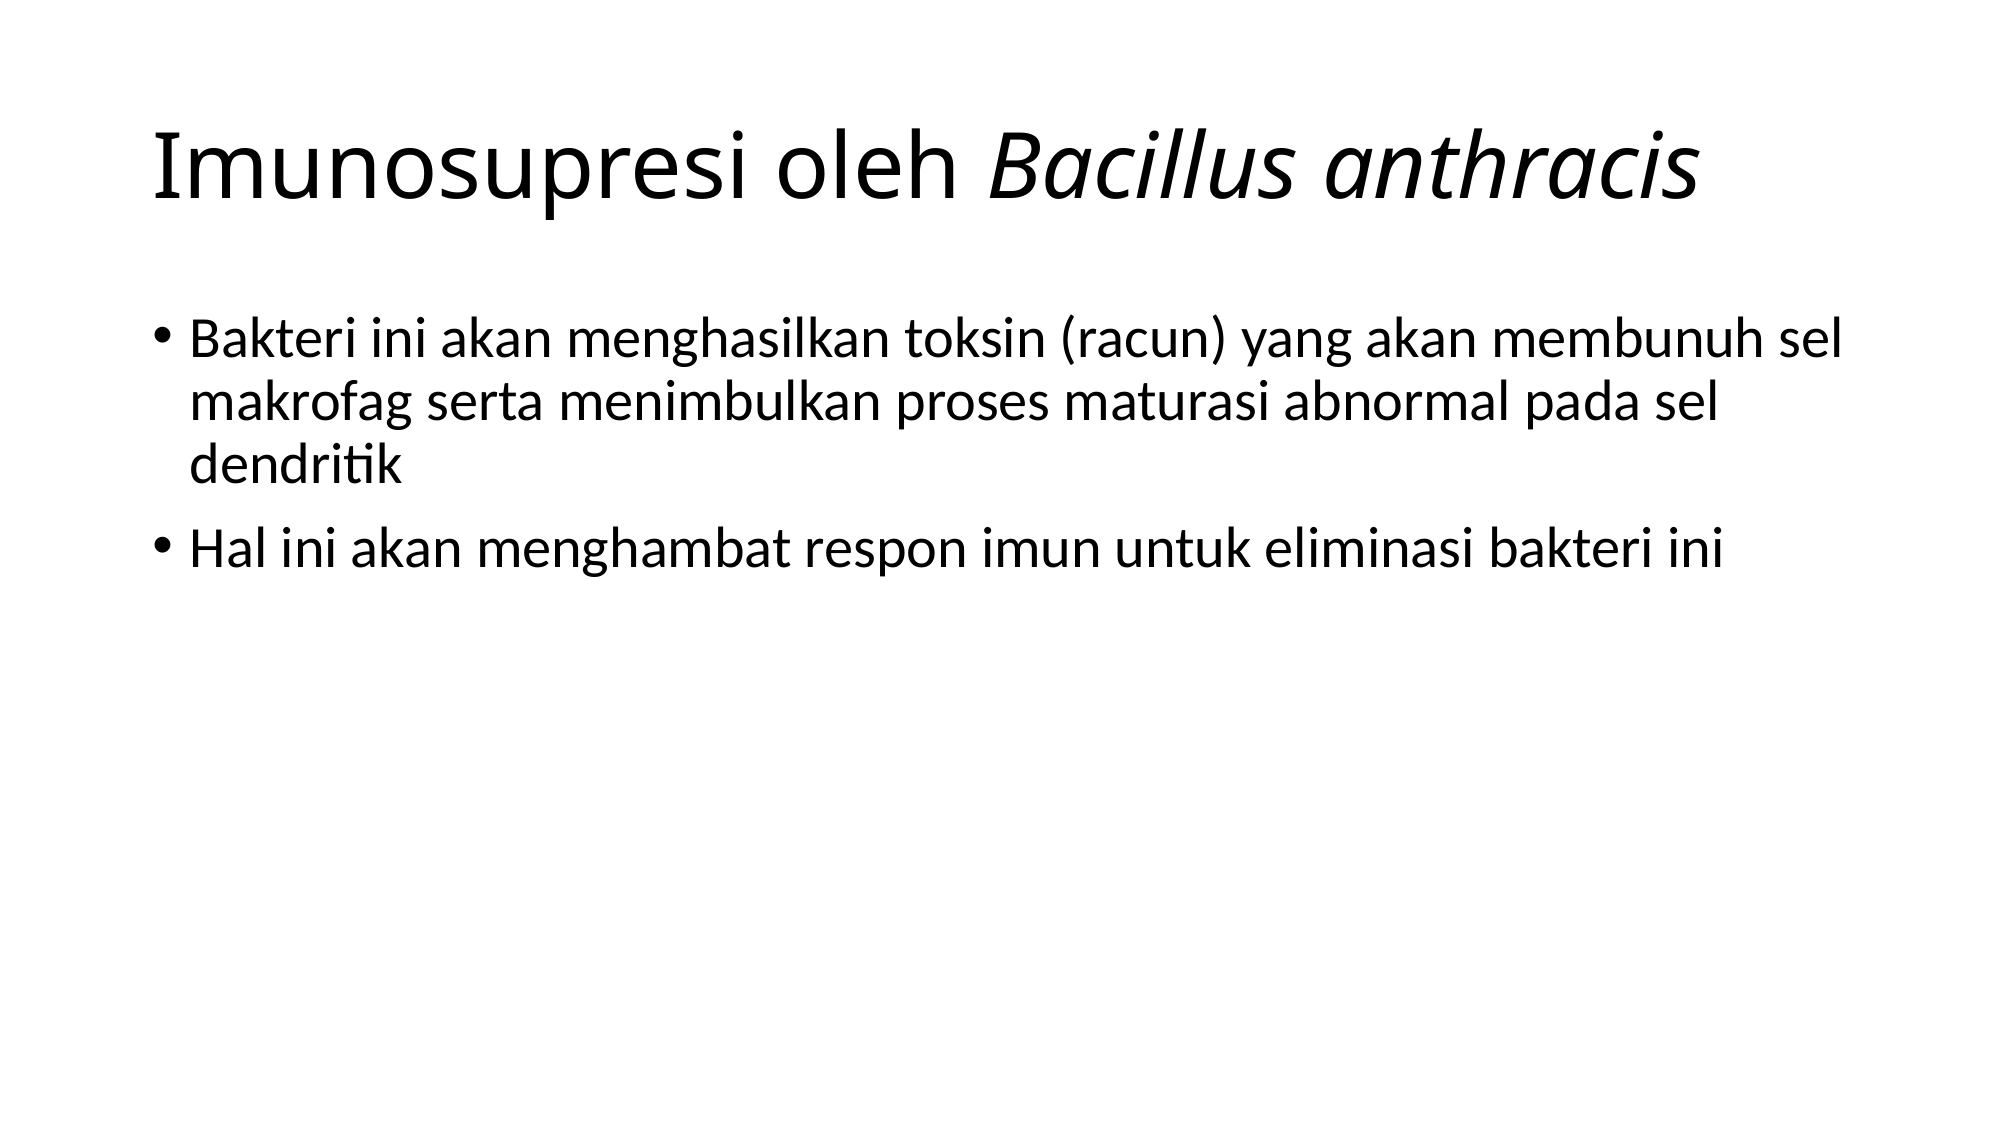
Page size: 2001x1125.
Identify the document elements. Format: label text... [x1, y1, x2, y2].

list Bakteri ini akan menghasilkan toksin (racun) yang akan membunuh sel makrofag serta menimbulkan proses maturasi abnormal pada sel dendritik Hal ini akan menghambat respon imun untuk eliminasi bakteri ini [137, 299, 1863, 1014]
title Imunosupresi oleh Bacillus anthracis [137, 59, 1863, 278]
